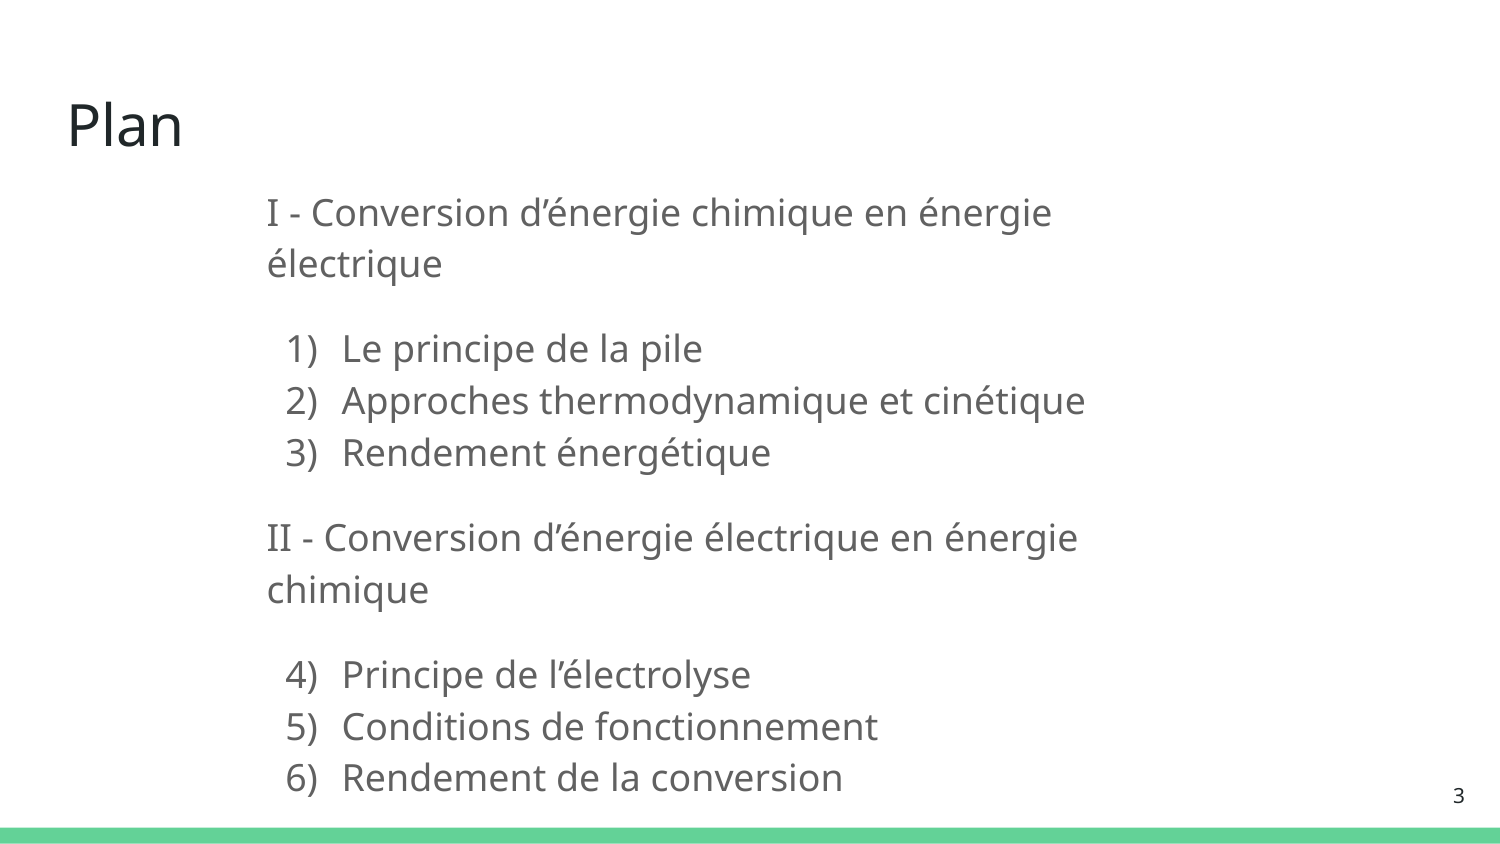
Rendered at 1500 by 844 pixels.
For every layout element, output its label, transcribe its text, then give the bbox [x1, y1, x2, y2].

list I - Conversion d’énergie chimique en énergie électrique Le principe de la pile Approches thermodynamique et cinétique Rendement énergétique II - Conversion d’énergie électrique en énergie chimique Principe de l’électrolyse Conditions de fonctionnement Rendement de la conversion III - Les accumulateurs [251, 166, 1249, 728]
slide_number ‹#› [1389, 764, 1480, 830]
title Plan [51, 72, 1449, 167]
